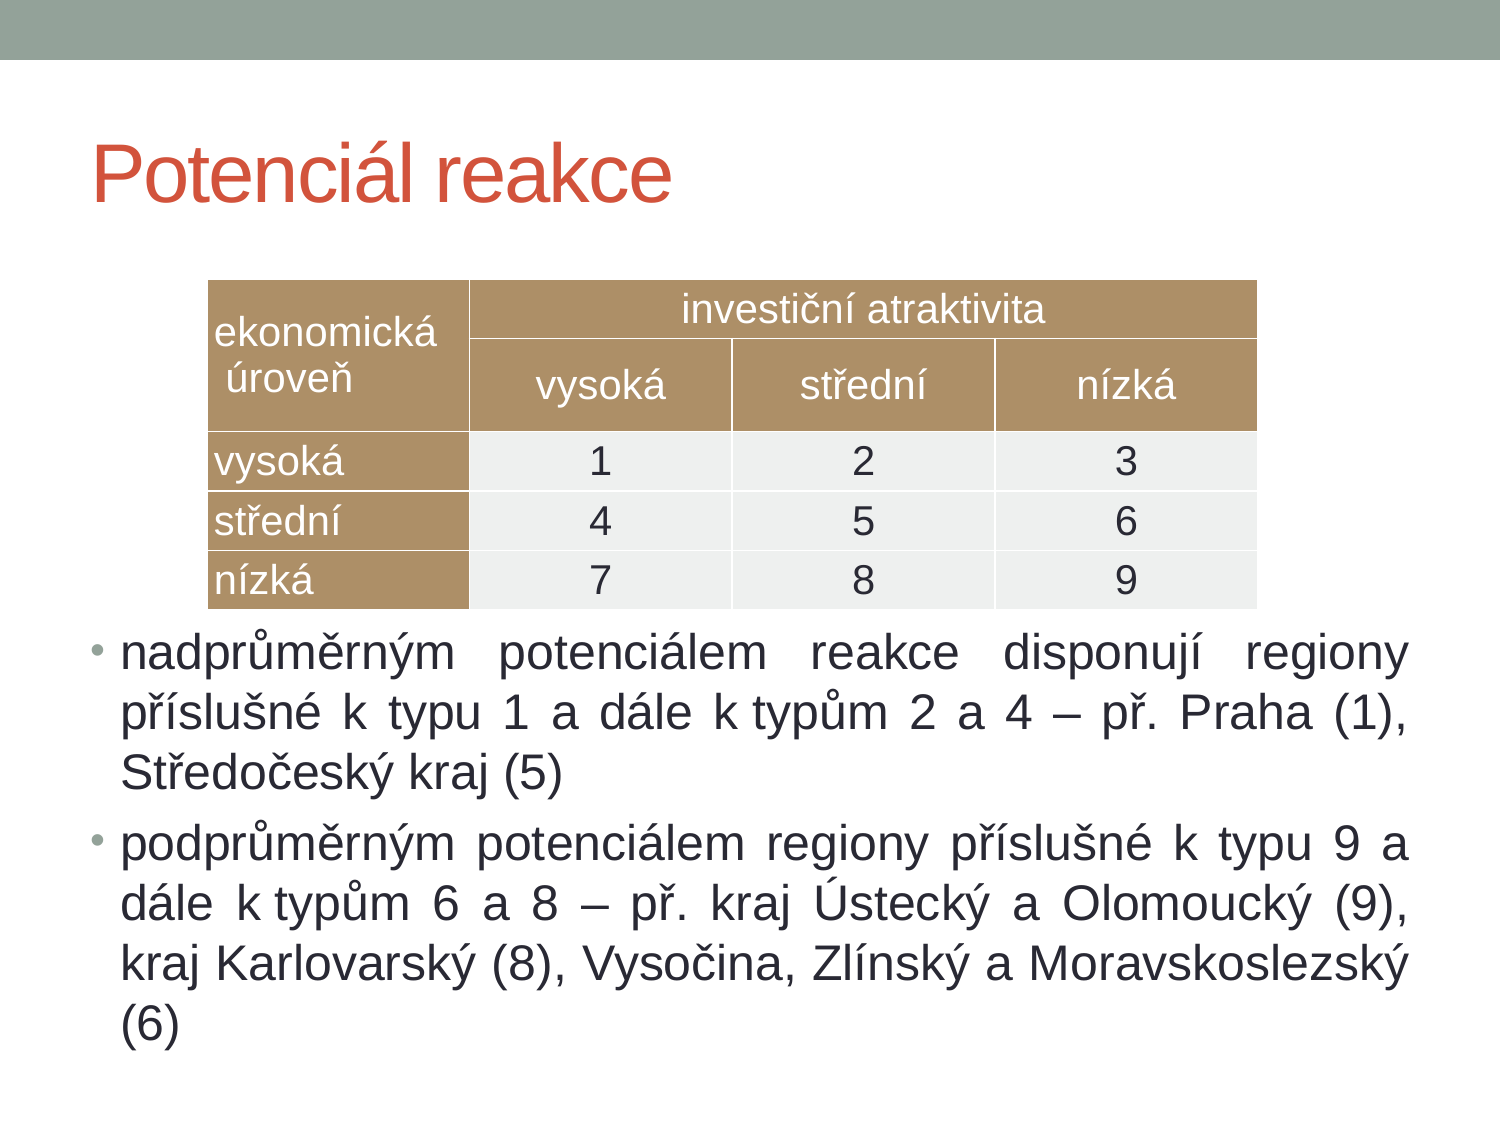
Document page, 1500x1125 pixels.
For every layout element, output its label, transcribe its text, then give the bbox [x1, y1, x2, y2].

table_cell 9 [996, 551, 1257, 609]
list nadprůměrným potenciálem reakce disponují regiony příslušné k typu 1 a dále k typům 2 a 4 – př. Praha (1), Středočeský kraj (5) podprůměrným potenciálem regiony příslušné k typu 9 a dále k typům 6 a 8 – př. kraj Ústecký a Olomoucký (9), kraj Karlovarský (8), Vysočina, Zlínský a Moravskoslezský (6) [75, 262, 1425, 1063]
table_cell vysoká [470, 339, 731, 431]
table_cell 3 [996, 432, 1257, 490]
table_cell střední [733, 339, 994, 431]
table_cell 5 [733, 492, 994, 550]
table_cell nízká [208, 551, 469, 609]
table_cell 4 [470, 492, 731, 550]
table_cell 6 [996, 492, 1257, 550]
table_cell 7 [470, 551, 731, 609]
table_cell vysoká [208, 432, 469, 490]
table_cell 2 [733, 432, 994, 490]
table_header ekonomická úroveň [208, 280, 469, 431]
table_cell střední [208, 492, 469, 550]
table_cell 1 [470, 432, 731, 490]
table_cell 8 [733, 551, 994, 609]
title Potenciál reakce [75, 87, 1425, 250]
table_header investiční atraktivita [470, 280, 1257, 338]
table_cell nízká [996, 339, 1257, 431]
